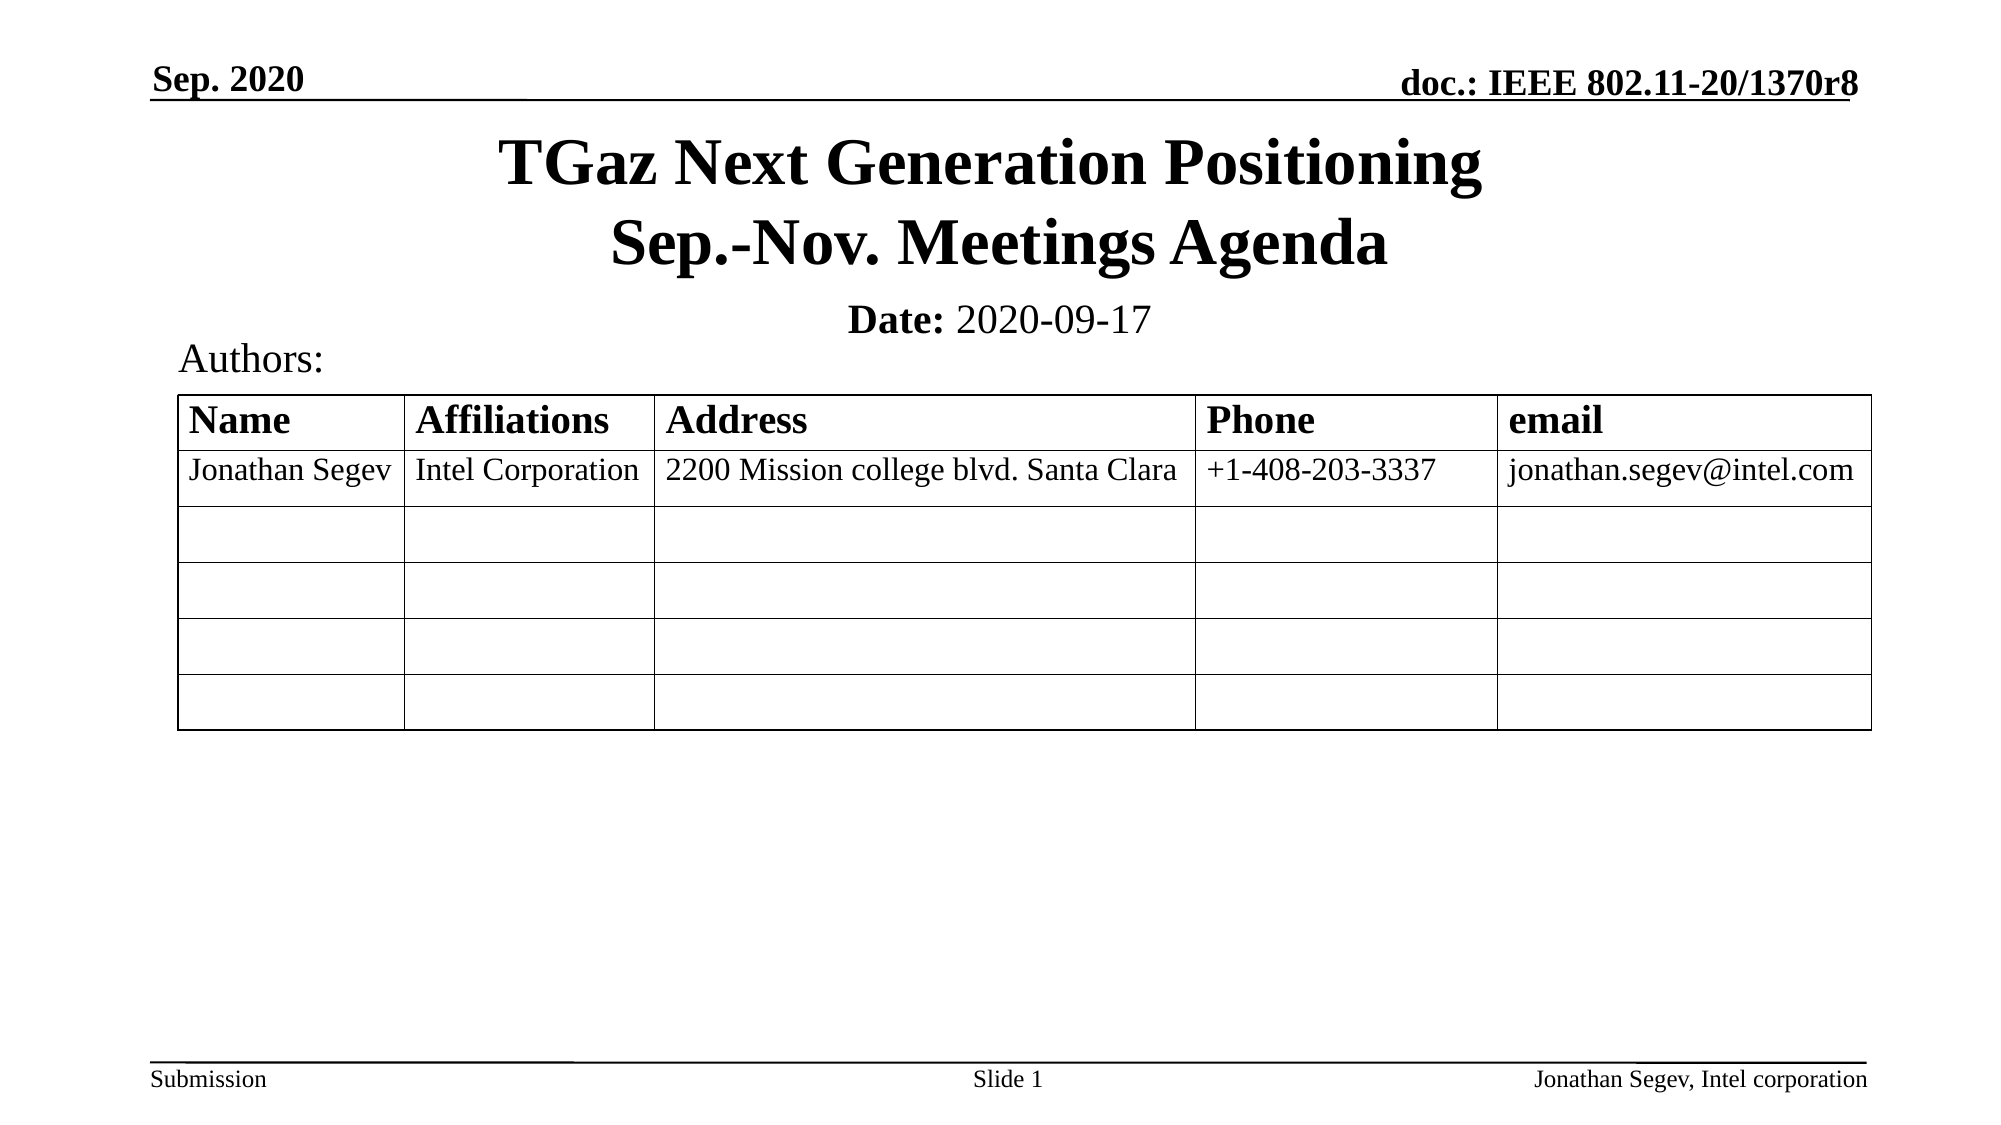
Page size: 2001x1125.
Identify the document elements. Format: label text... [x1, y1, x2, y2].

text_box Authors: [162, 323, 401, 387]
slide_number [152, 54, 563, 100]
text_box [162, 394, 1893, 800]
footer Jonathan Segev, Intel corporation [1171, 1061, 1869, 1093]
subtitle Date: 2020-09-17 [299, 283, 1701, 363]
title TGaz Next Generation Positioning Sep.-Nov. Meetings Agenda [149, 76, 1851, 319]
slide_number Slide 1 [950, 1061, 1067, 1123]
